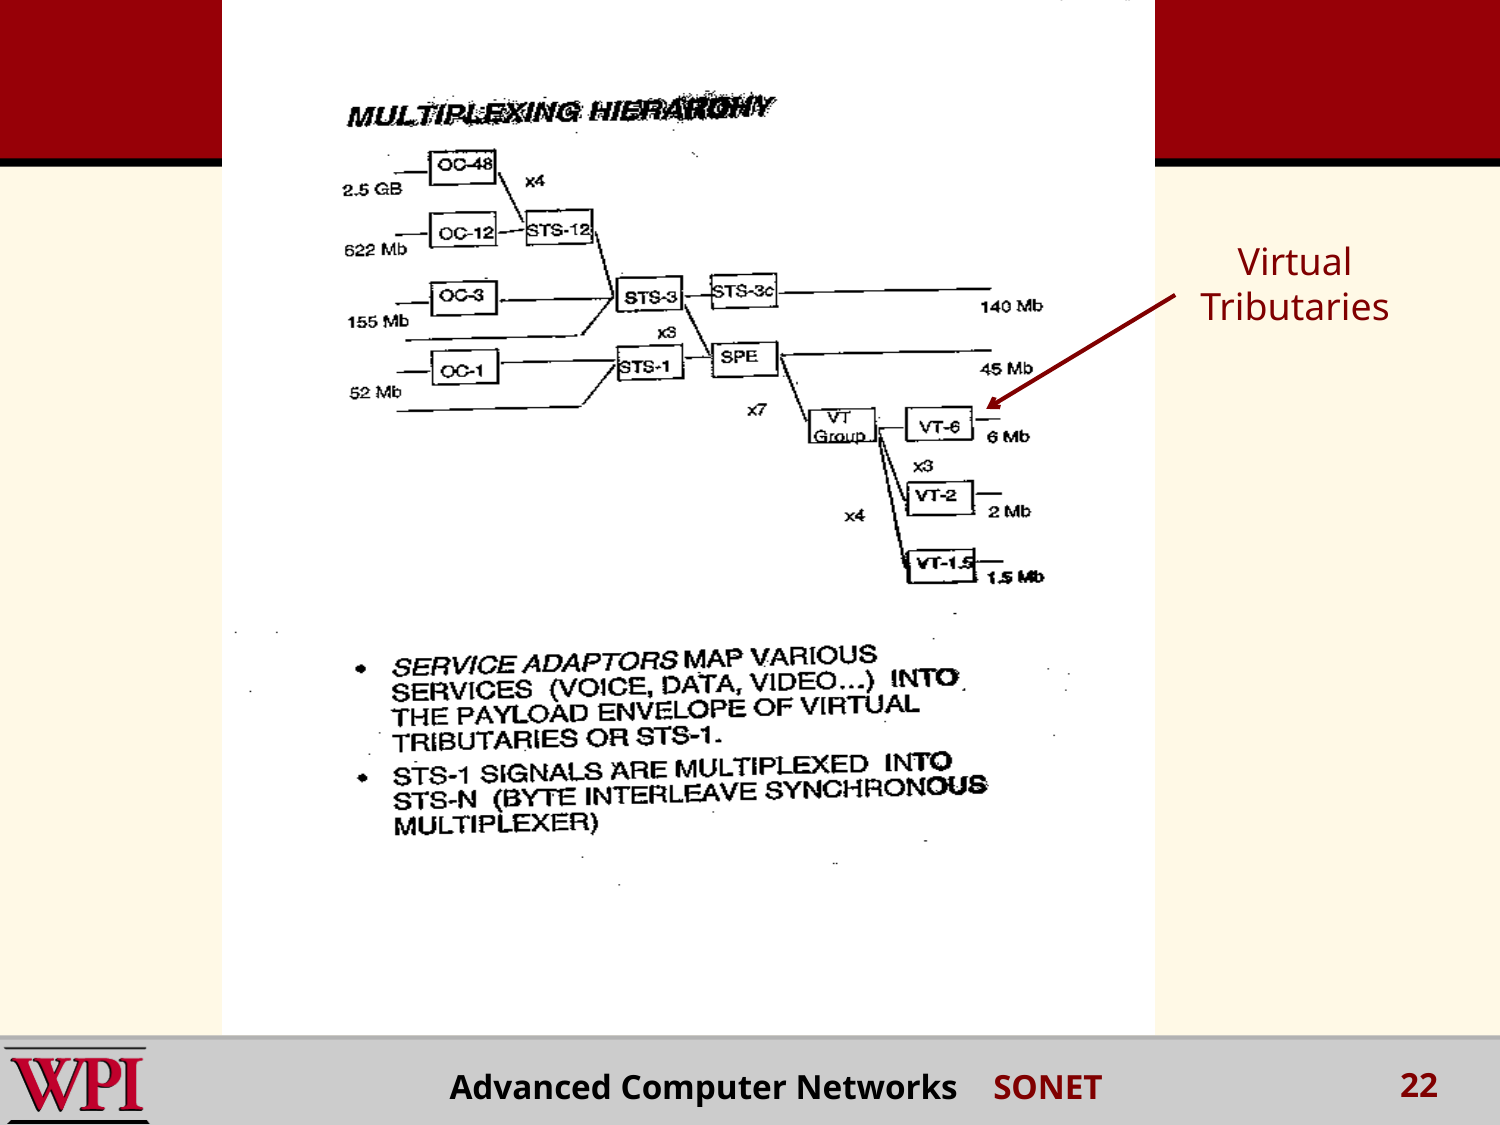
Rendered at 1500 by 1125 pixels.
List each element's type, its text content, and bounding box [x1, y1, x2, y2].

picture [0, 0, 1500, 1036]
picture [0, 1040, 1500, 1125]
text_box Virtual Tributaries [1160, 208, 1447, 358]
slide_number 22 [1344, 1056, 1495, 1125]
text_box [985, 294, 1176, 410]
footer Advanced Computer Networks SONET [229, 1058, 1323, 1107]
